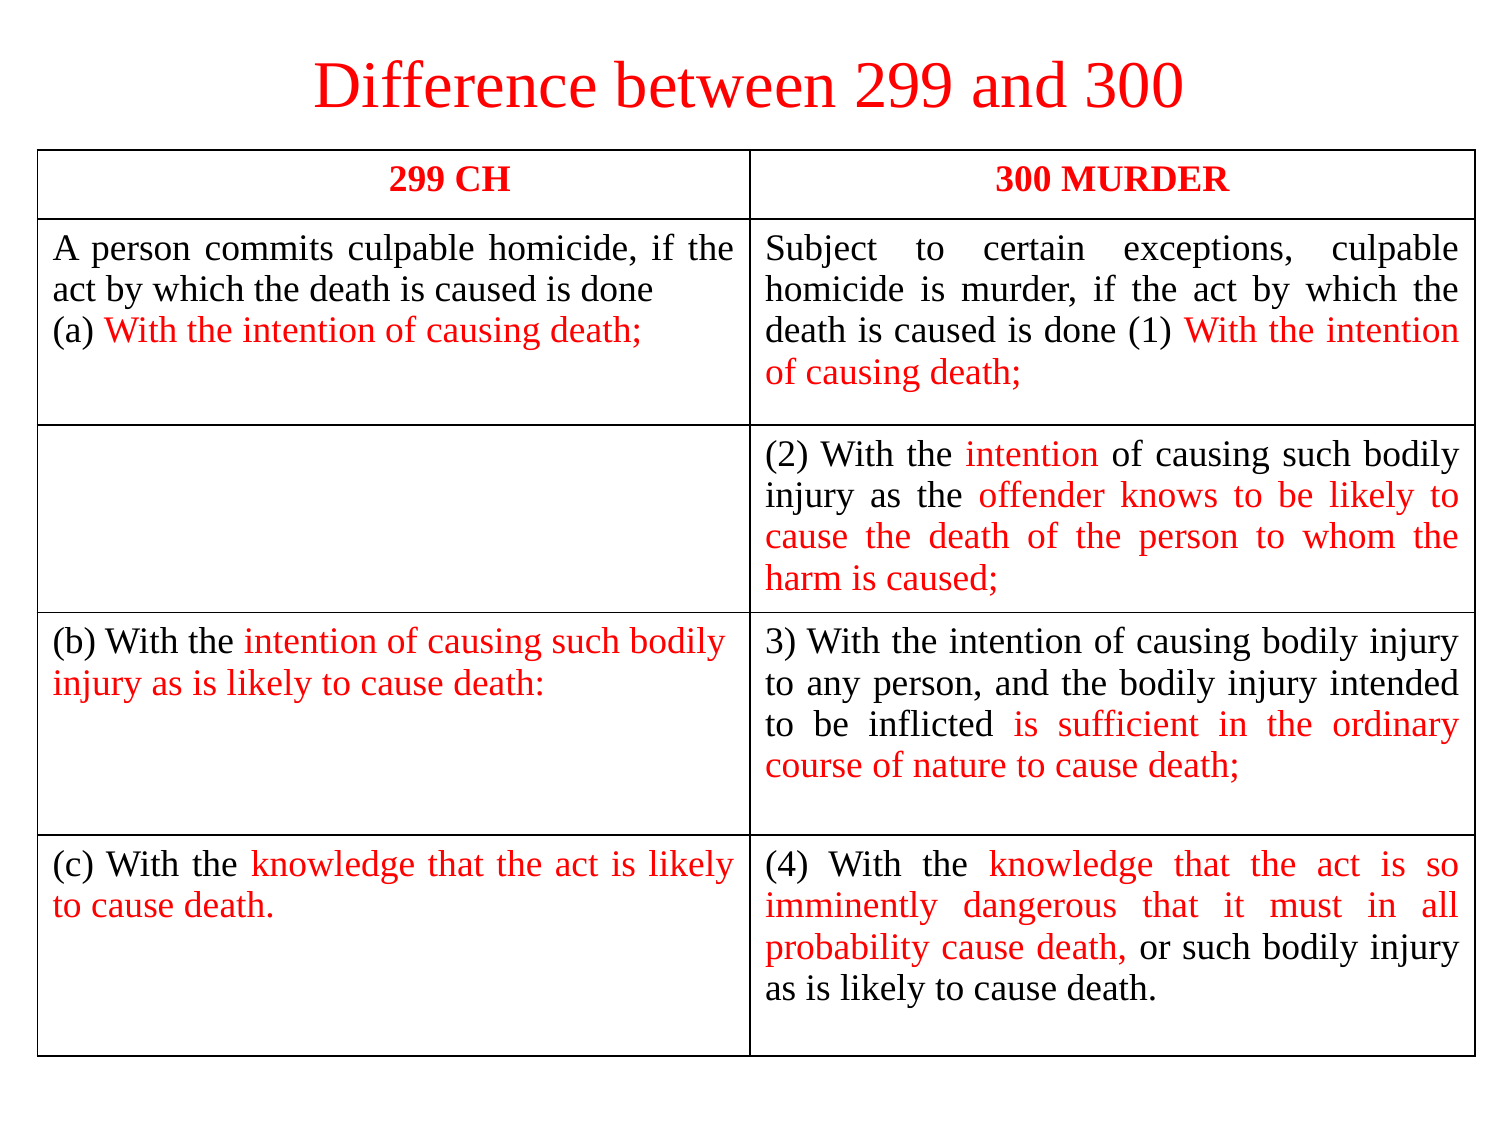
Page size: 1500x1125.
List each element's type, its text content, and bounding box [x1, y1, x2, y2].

table_cell 3) With the intention of causing bodily injury to any person, and the bodily injury intended to be inflicted is sufficient in the ordinary course of nature to cause death; [751, 613, 1474, 834]
table_cell (b) With the intention of causing such bodily injury as is likely to cause death: [38, 613, 749, 834]
title Difference between 299 and 300 [75, 0, 1425, 149]
table_cell [38, 426, 749, 612]
table_cell (c) With the knowledge that the act is likely to cause death. [38, 836, 749, 1055]
table_cell (4) With the knowledge that the act is so imminently dangerous that it must in all probability cause death, or such bodily injury as is likely to cause death. [751, 836, 1474, 1055]
table_header 300 MURDER [751, 151, 1474, 218]
table_cell Subject to certain exceptions, culpable homicide is murder, if the act by which the death is caused is done (1) With the intention of causing death; [751, 220, 1474, 424]
table_header 299299299 CH [38, 151, 749, 218]
table_cell (2) With the intention of causing such bodily injury as the offender knows to be likely to cause the death of the person to whom the harm is caused; [751, 426, 1474, 612]
table_cell A person commits culpable homicide, if the act by which the death is caused is done (a) With the intention of causing death; [38, 220, 749, 424]
